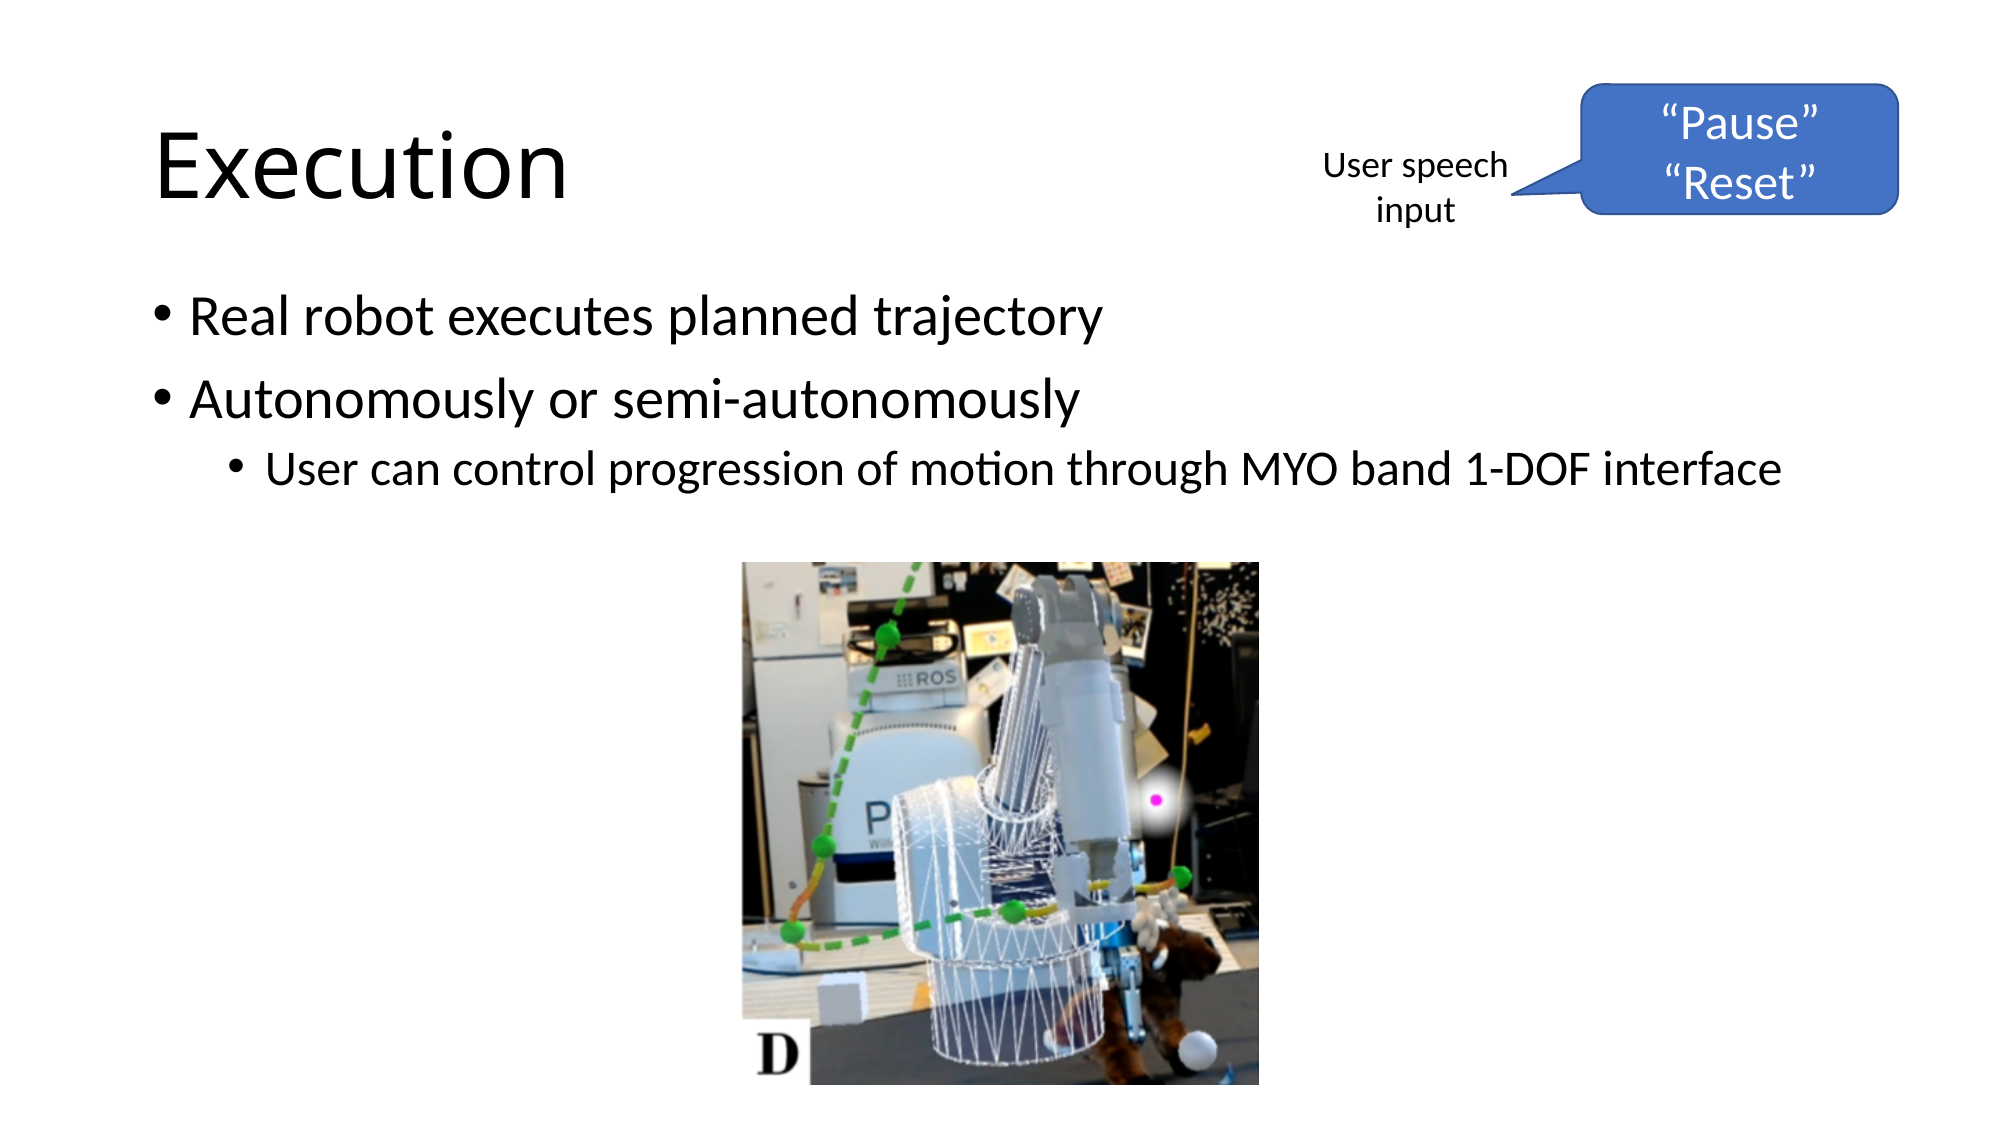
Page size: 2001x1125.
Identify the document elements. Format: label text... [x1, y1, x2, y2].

text_box User speech input [1304, 132, 1528, 238]
title Execution [137, 59, 1863, 277]
picture [741, 562, 1259, 1085]
list Real robot executes planned trajectory Autonomously or semi-autonomously User can control progression of motion through MYO band 1-DOF interface [137, 277, 1863, 944]
text_box “Pause” “Reset” [1528, 83, 1900, 216]
